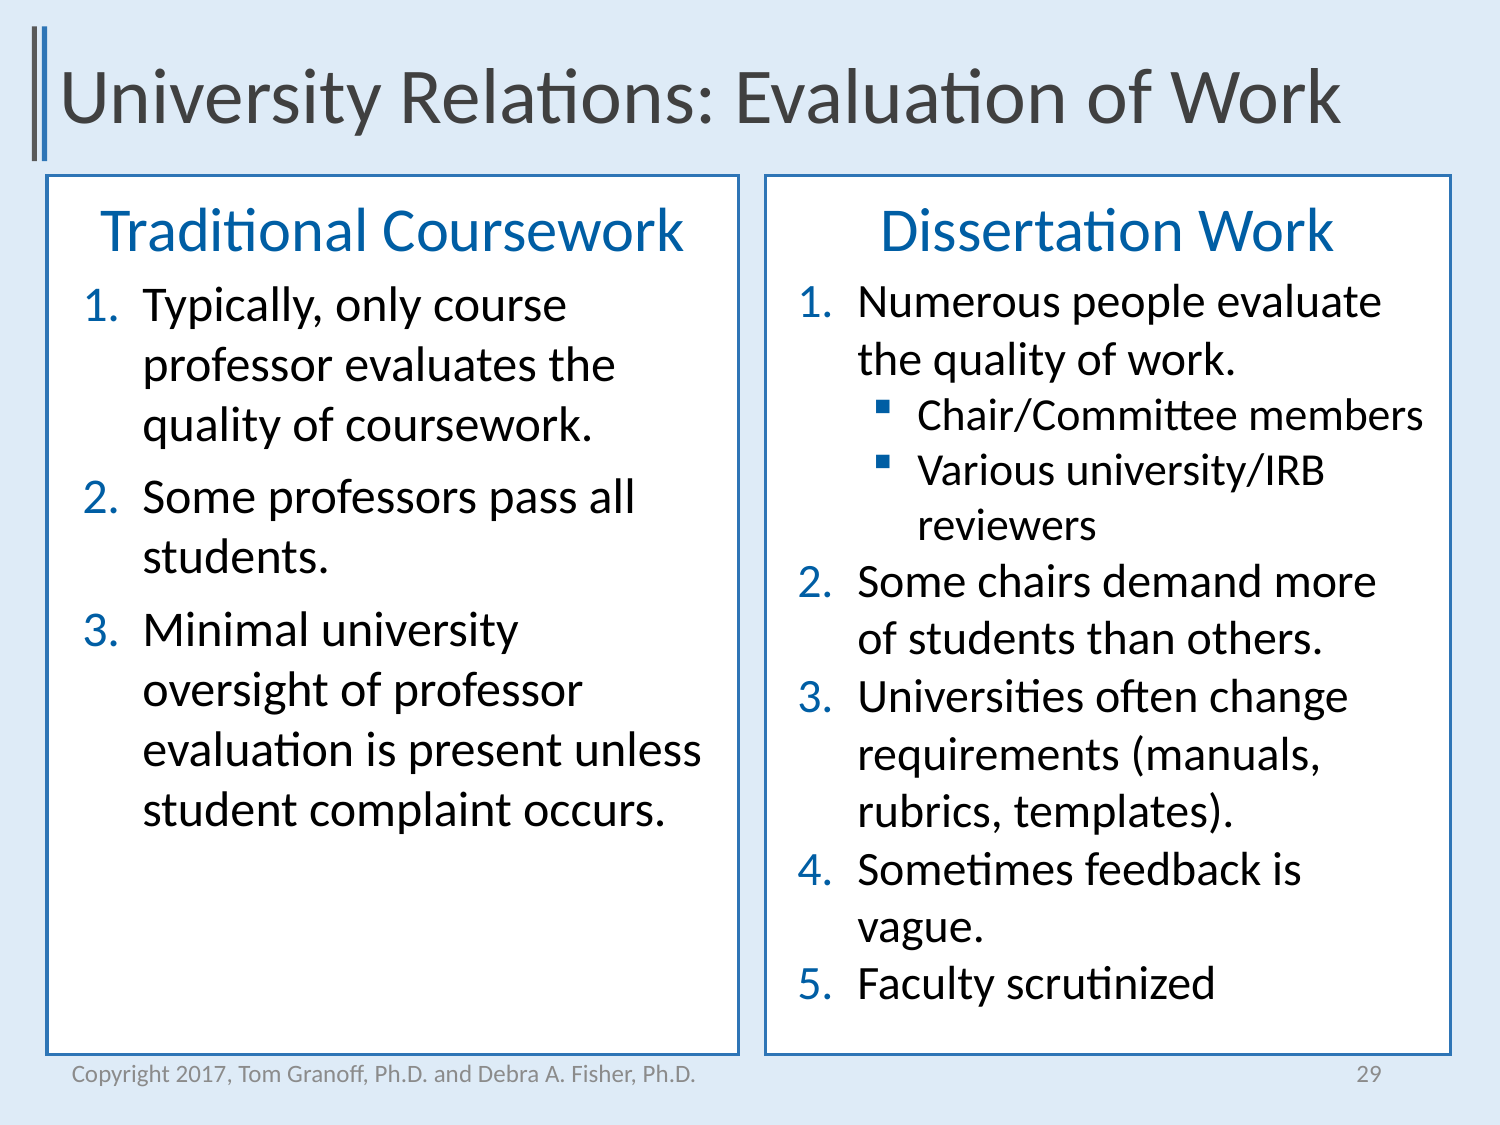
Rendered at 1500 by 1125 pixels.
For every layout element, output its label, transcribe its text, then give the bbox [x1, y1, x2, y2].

text_box Copyright 2017, Tom Granoff, Ph.D. and Debra A. Fisher, Ph.D. [56, 1055, 713, 1103]
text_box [31, 26, 1414, 162]
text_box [46, 175, 1451, 1055]
slide_number 29 [1059, 1056, 1397, 1103]
